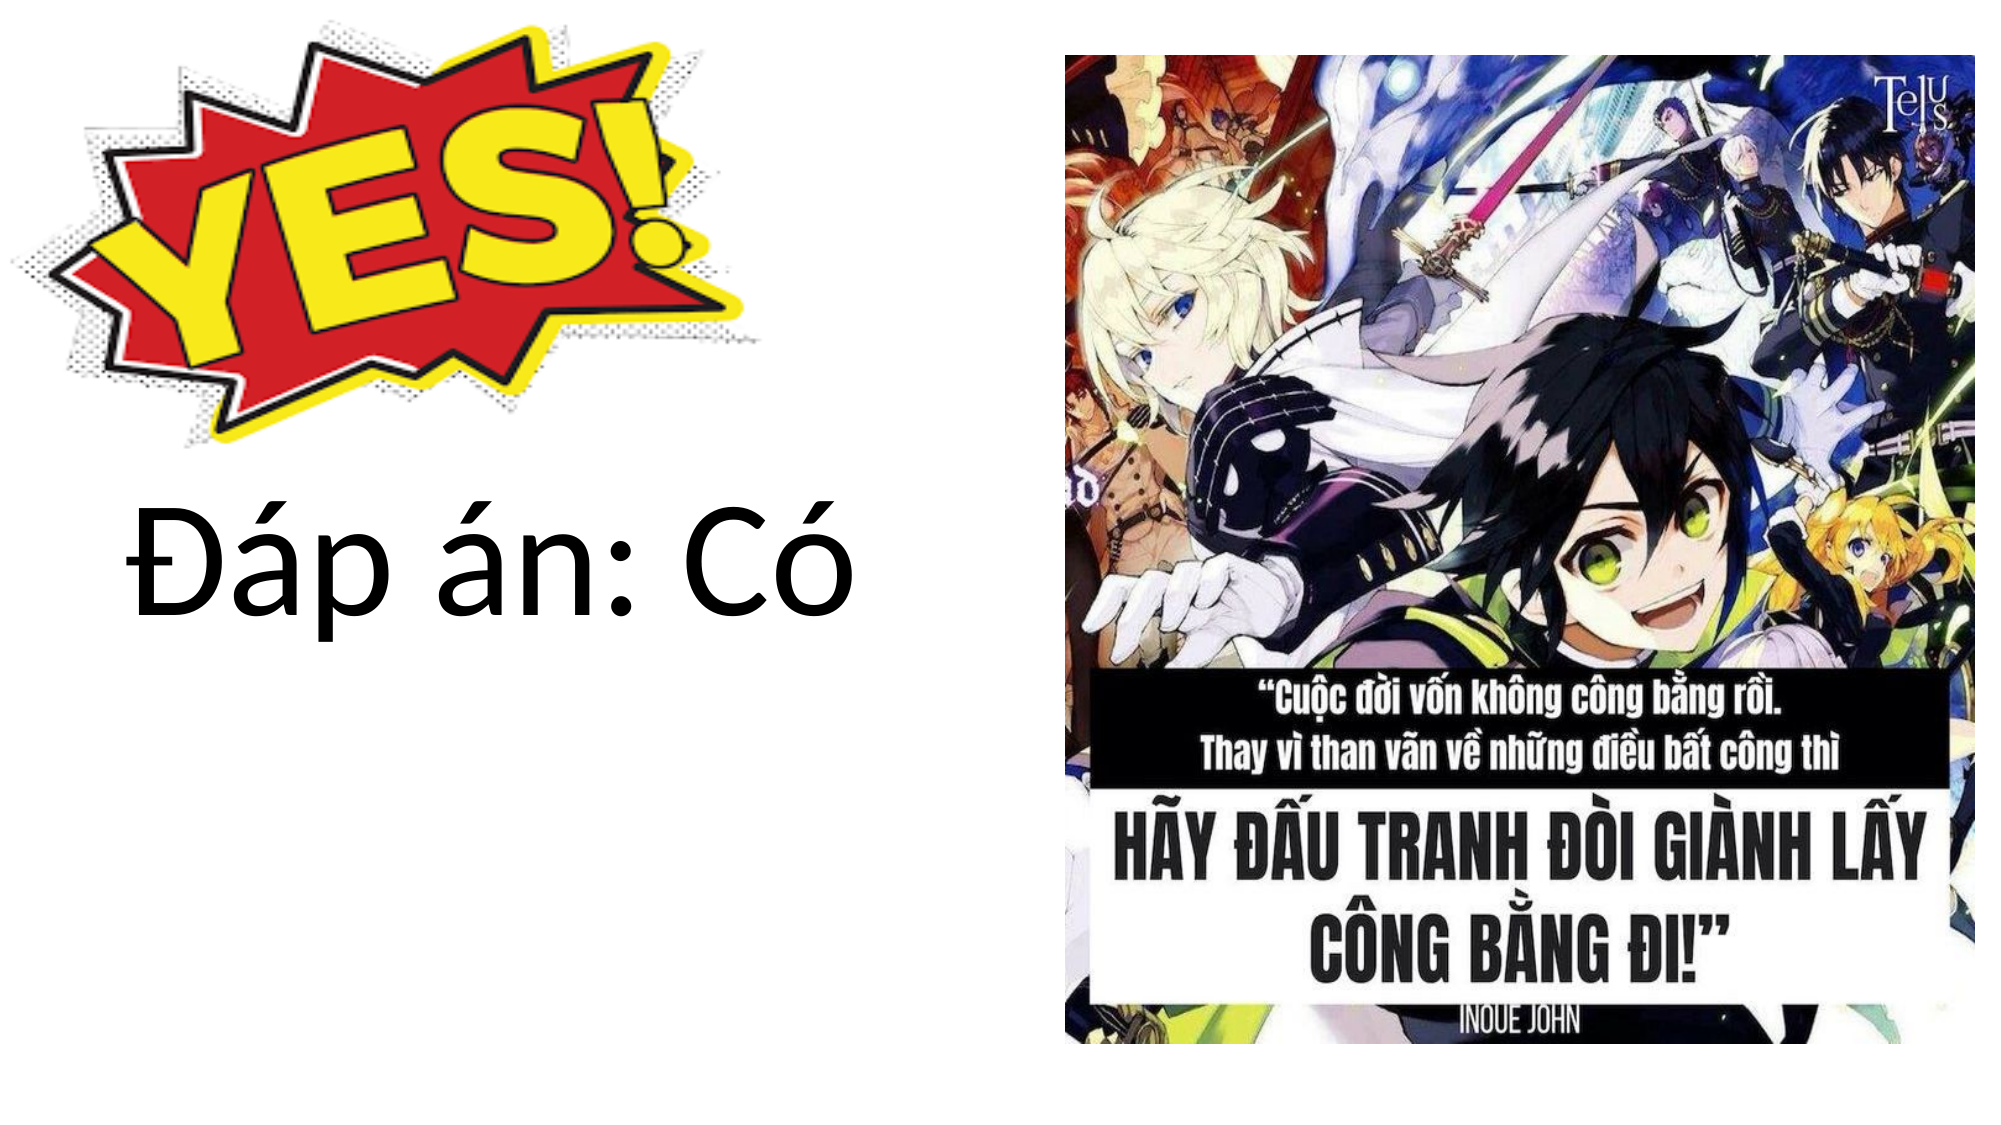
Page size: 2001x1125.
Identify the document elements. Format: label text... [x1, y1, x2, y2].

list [1065, 55, 1975, 1045]
text_box Đáp án: Có [108, 441, 875, 656]
picture [0, 0, 774, 466]
